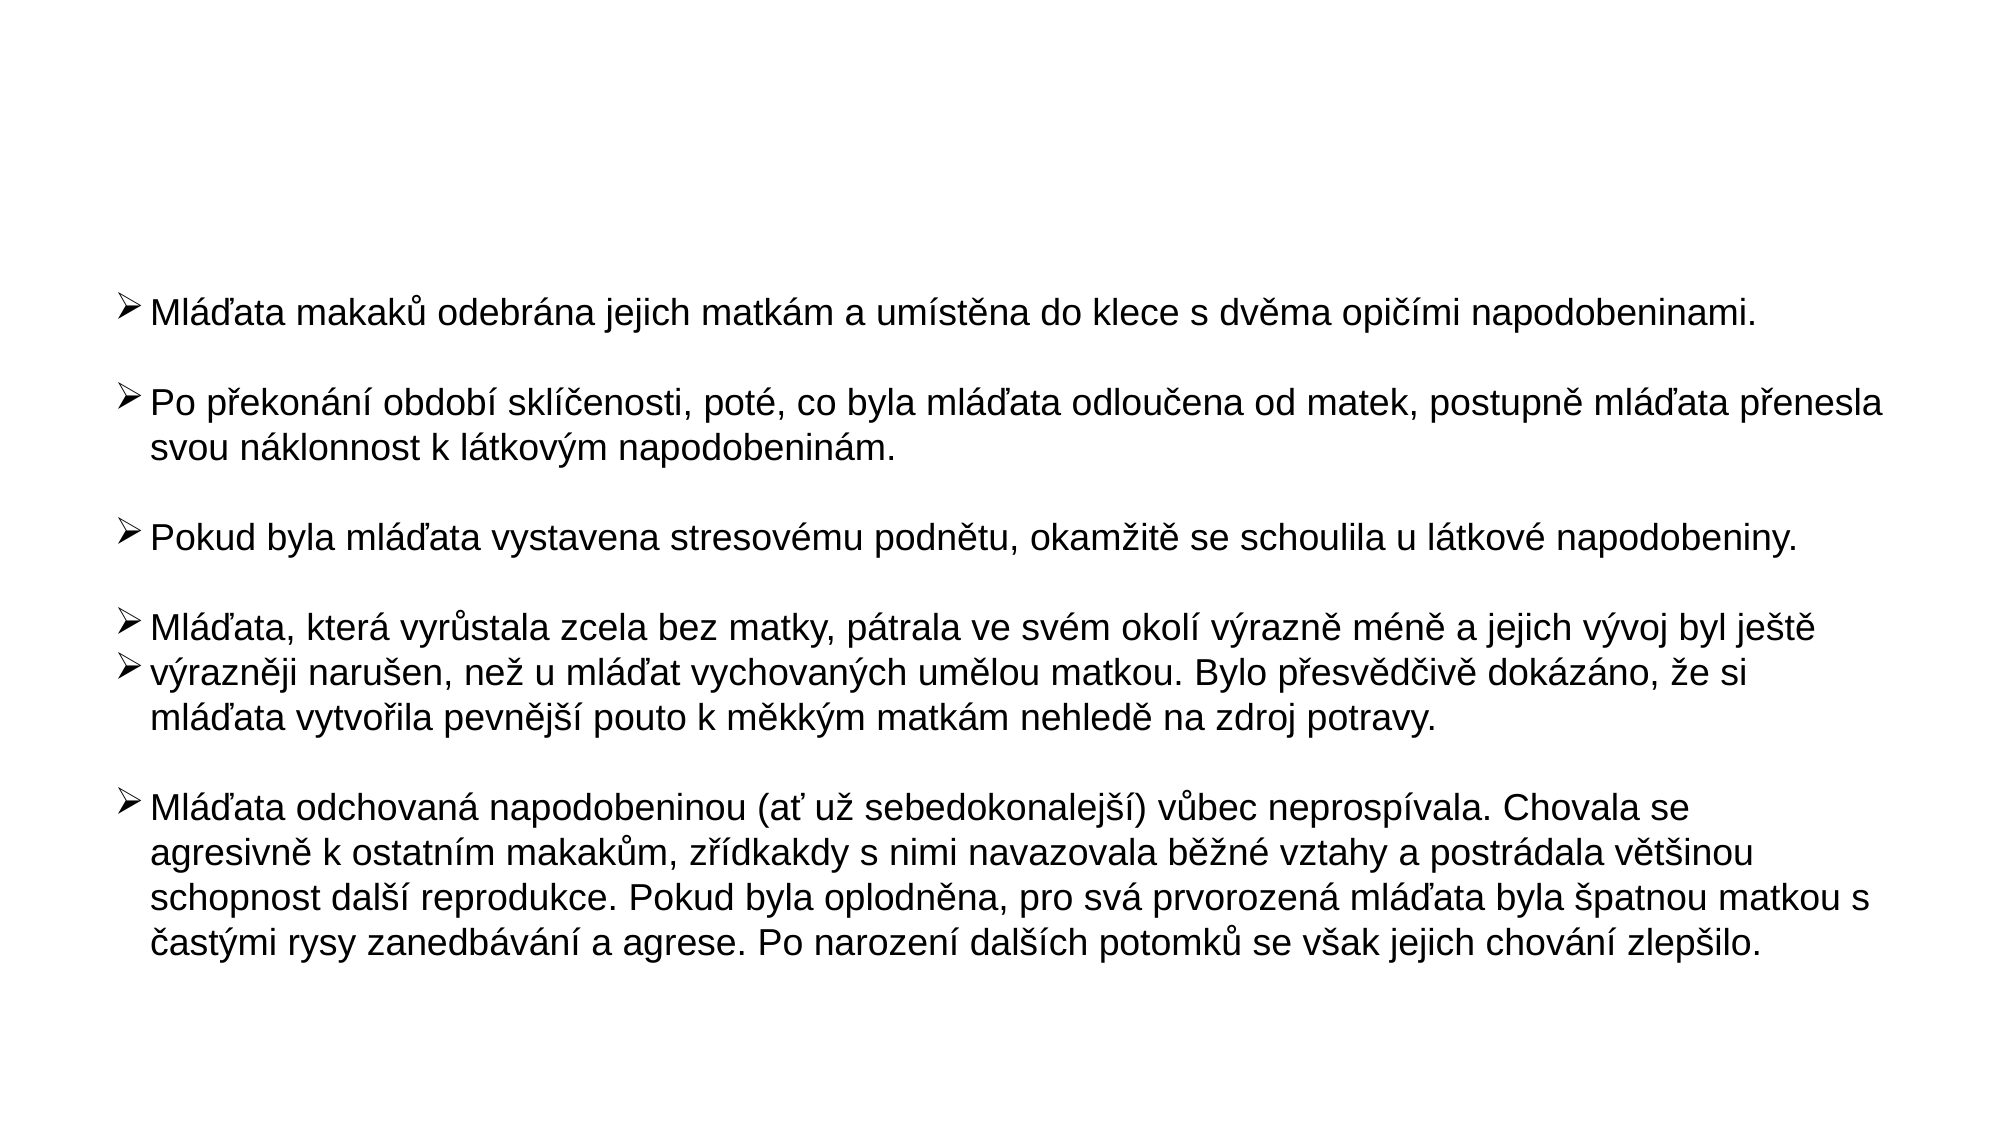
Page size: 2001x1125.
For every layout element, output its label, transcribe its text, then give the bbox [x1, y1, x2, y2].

subtitle Mláďata makaků odebrána jejich matkám a umístěna do klece s dvěma opičími napodobeninami. Po překonání období sklíčenosti, poté, co byla mláďata odloučena od matek, postupně mláďata přenesla svou náklonnost k látkovým napodobeninám. Pokud byla mláďata vystavena stresovému podnětu, okamžitě se schoulila u látkové napodobeniny. Mláďata, která vyrůstala zcela bez matky, pátrala ve svém okolí výrazně méně a jejich vývoj byl ještě výrazněji narušen, než u mláďat vychovaných umělou matkou. Bylo přesvědčivě dokázáno, že si mláďata vytvořila pevnější pouto k měkkým matkám nehledě na zdroj potravy. Mláďata odchovaná napodobeninou (ať už sebedokonalejší) vůbec neprospívala. Chovala se agresivně k ostatním makakům, zřídkakdy s nimi navazovala běžné vztahy a postrádala většinou schopnost další reprodukce. Pokud byla oplodněna, pro svá prvorozená mláďata byla špatnou matkou s častými rysy zanedbávání a agrese. Po narození dalších potomků se však jejich chování zlepšilo. [99, 263, 1900, 988]
